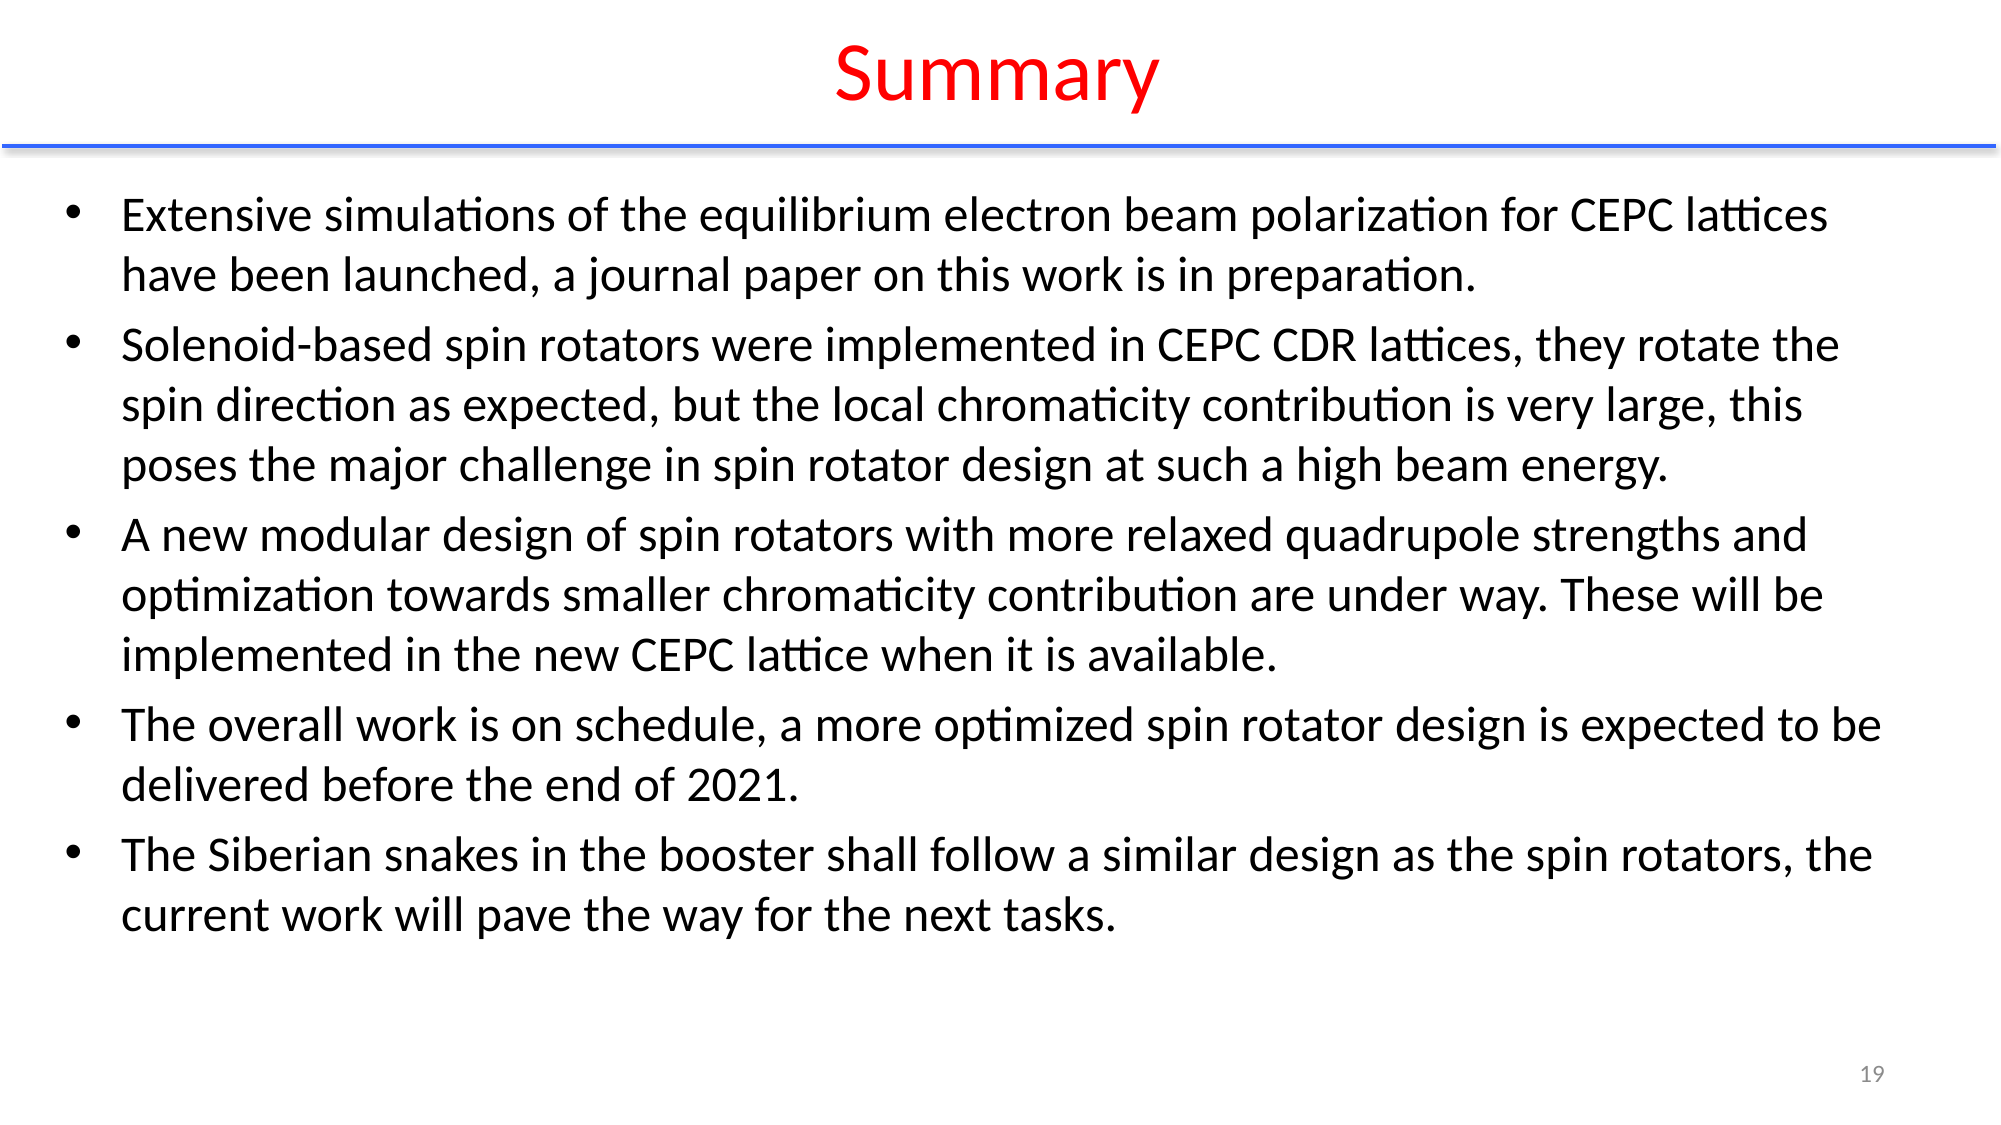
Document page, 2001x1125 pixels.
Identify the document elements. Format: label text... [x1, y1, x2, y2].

slide_number 19 [1433, 1042, 1900, 1103]
title Summary [1, 8, 1995, 126]
list Extensive simulations of the equilibrium electron beam polarization for CEPC lattices have been launched, a journal paper on this work is in preparation. Solenoid-based spin rotators were implemented in CEPC CDR lattices, they rotate the spin direction as expected, but the local chromaticity contribution is very large, this poses the major challenge in spin rotator design at such a high beam energy. A new modular design of spin rotators with more relaxed quadrupole strengths and optimization towards smaller chromaticity contribution are under way. These will be implemented in the new CEPC lattice when it is available. The overall work is on schedule, a more optimized spin rotator design is expected to be delivered before the end of 2021. The Siberian snakes in the booster shall follow a similar design as the spin rotators, the current work will pave the way for the next tasks. [49, 173, 1943, 1005]
